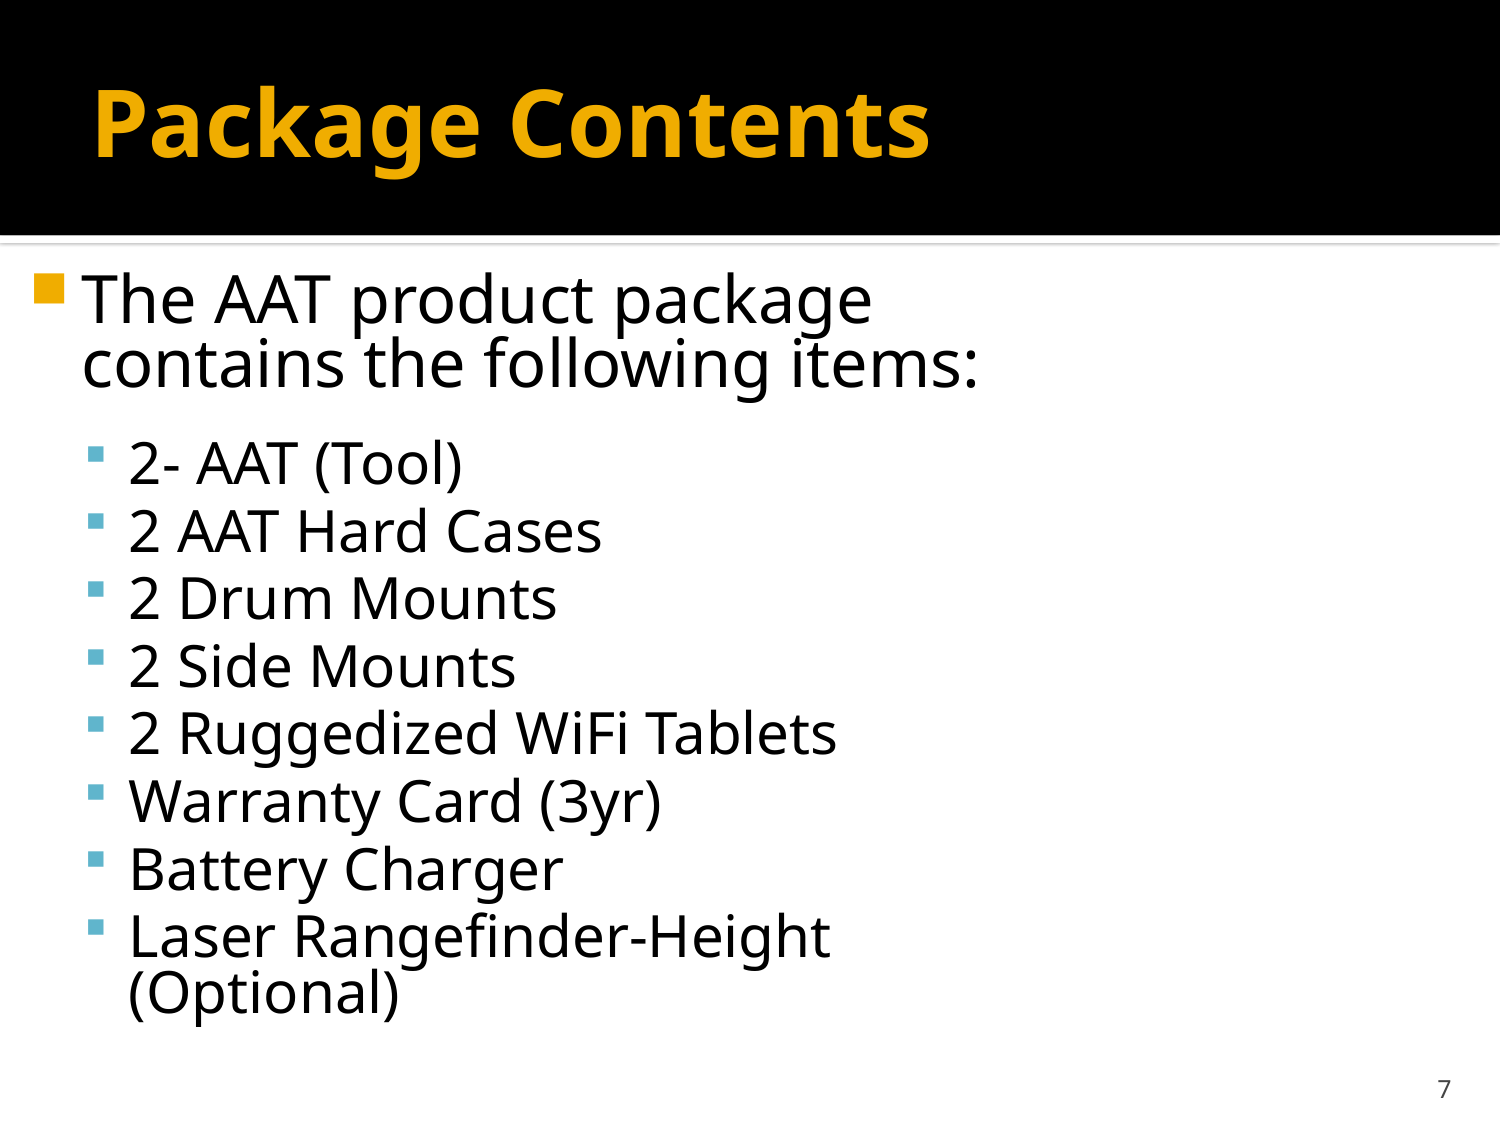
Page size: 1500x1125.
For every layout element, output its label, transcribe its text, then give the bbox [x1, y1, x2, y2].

list The AAT product package contains the following items: 2- AAT (Tool) 2 AAT Hard Cases 2 Drum Mounts 2 Side Mounts 2 Ruggedized WiFi Tablets Warranty Card (3yr) Battery Charger Laser Rangefinder-Height (Optional) [0, 257, 1089, 1125]
title Package Contents [75, 37, 1425, 202]
slide_number 7 [1345, 1062, 1467, 1108]
